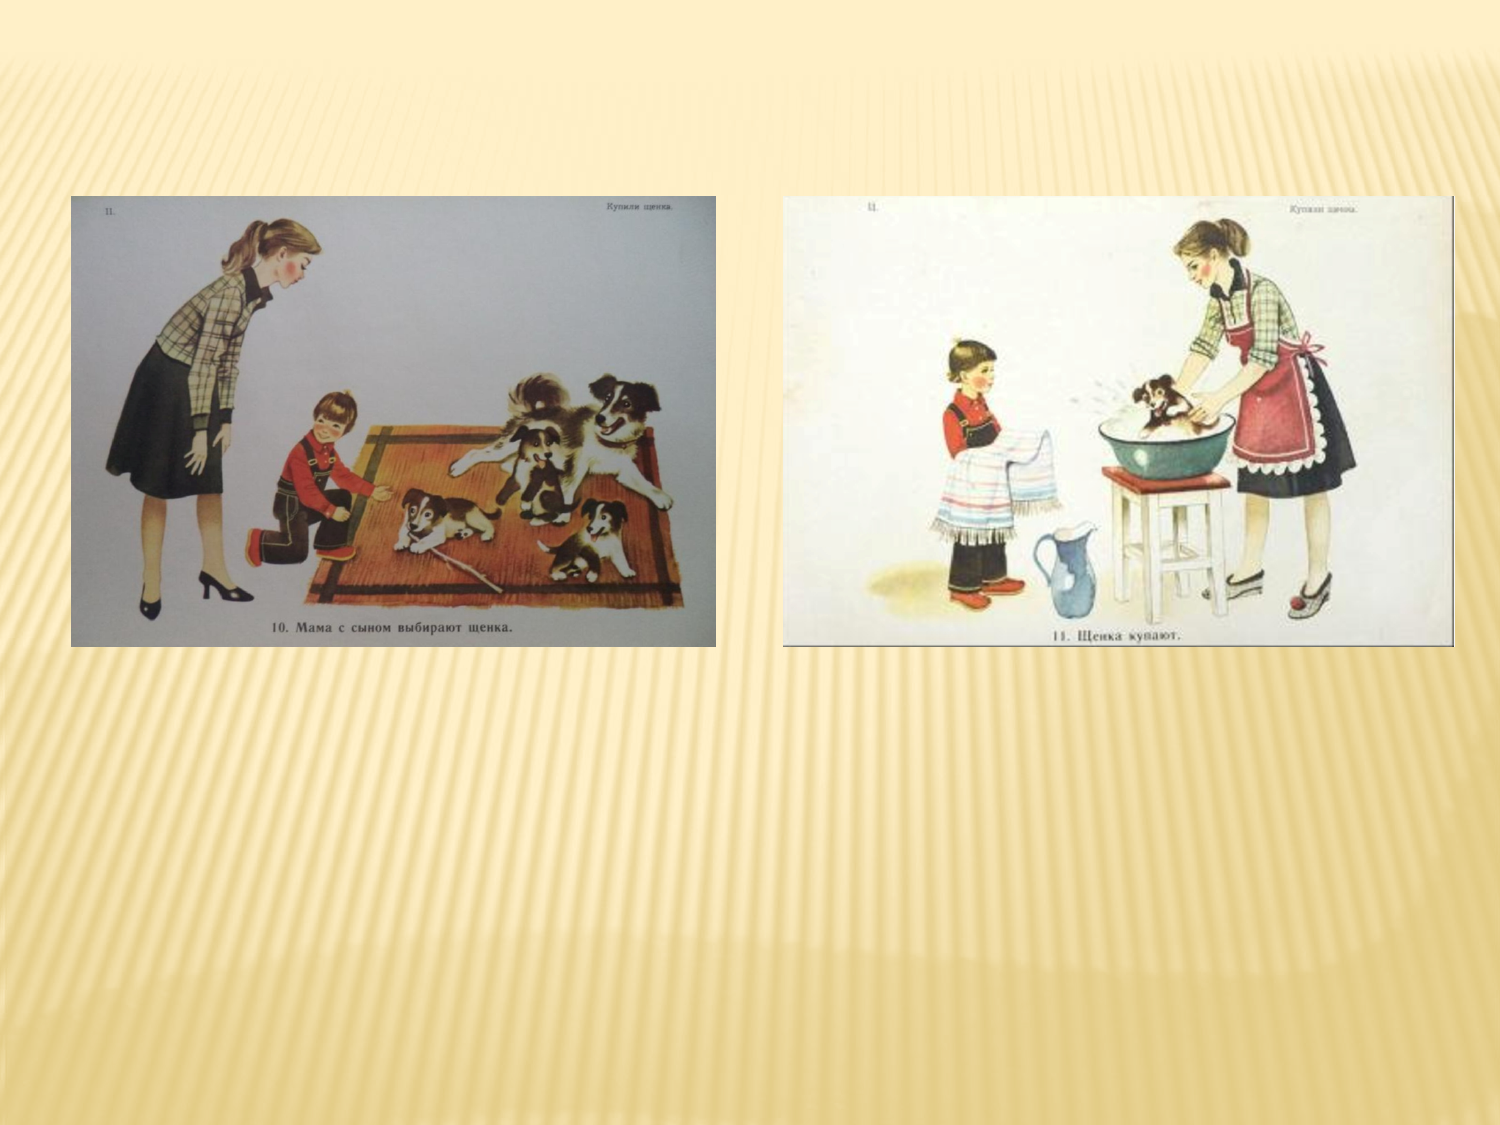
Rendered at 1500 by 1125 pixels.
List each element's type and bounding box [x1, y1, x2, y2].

picture [71, 195, 716, 647]
picture [783, 195, 1455, 647]
